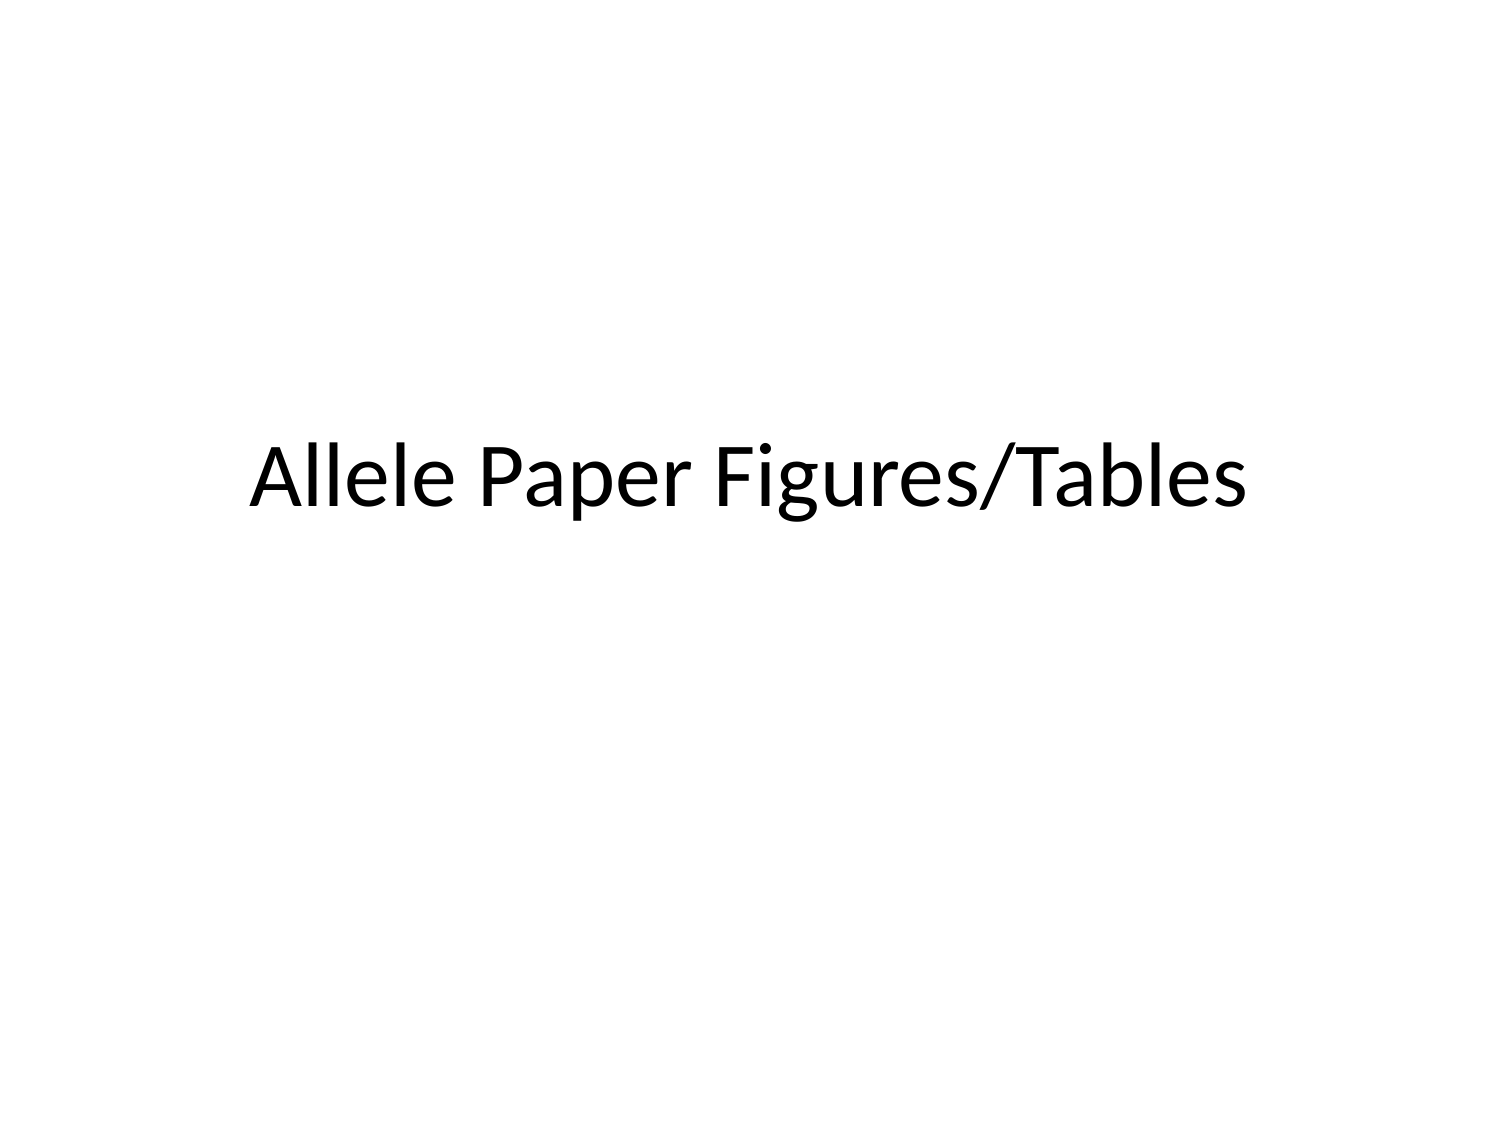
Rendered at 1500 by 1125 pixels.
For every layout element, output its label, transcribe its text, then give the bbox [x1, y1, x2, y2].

title Allele Paper Figures/Tables [112, 349, 1388, 591]
